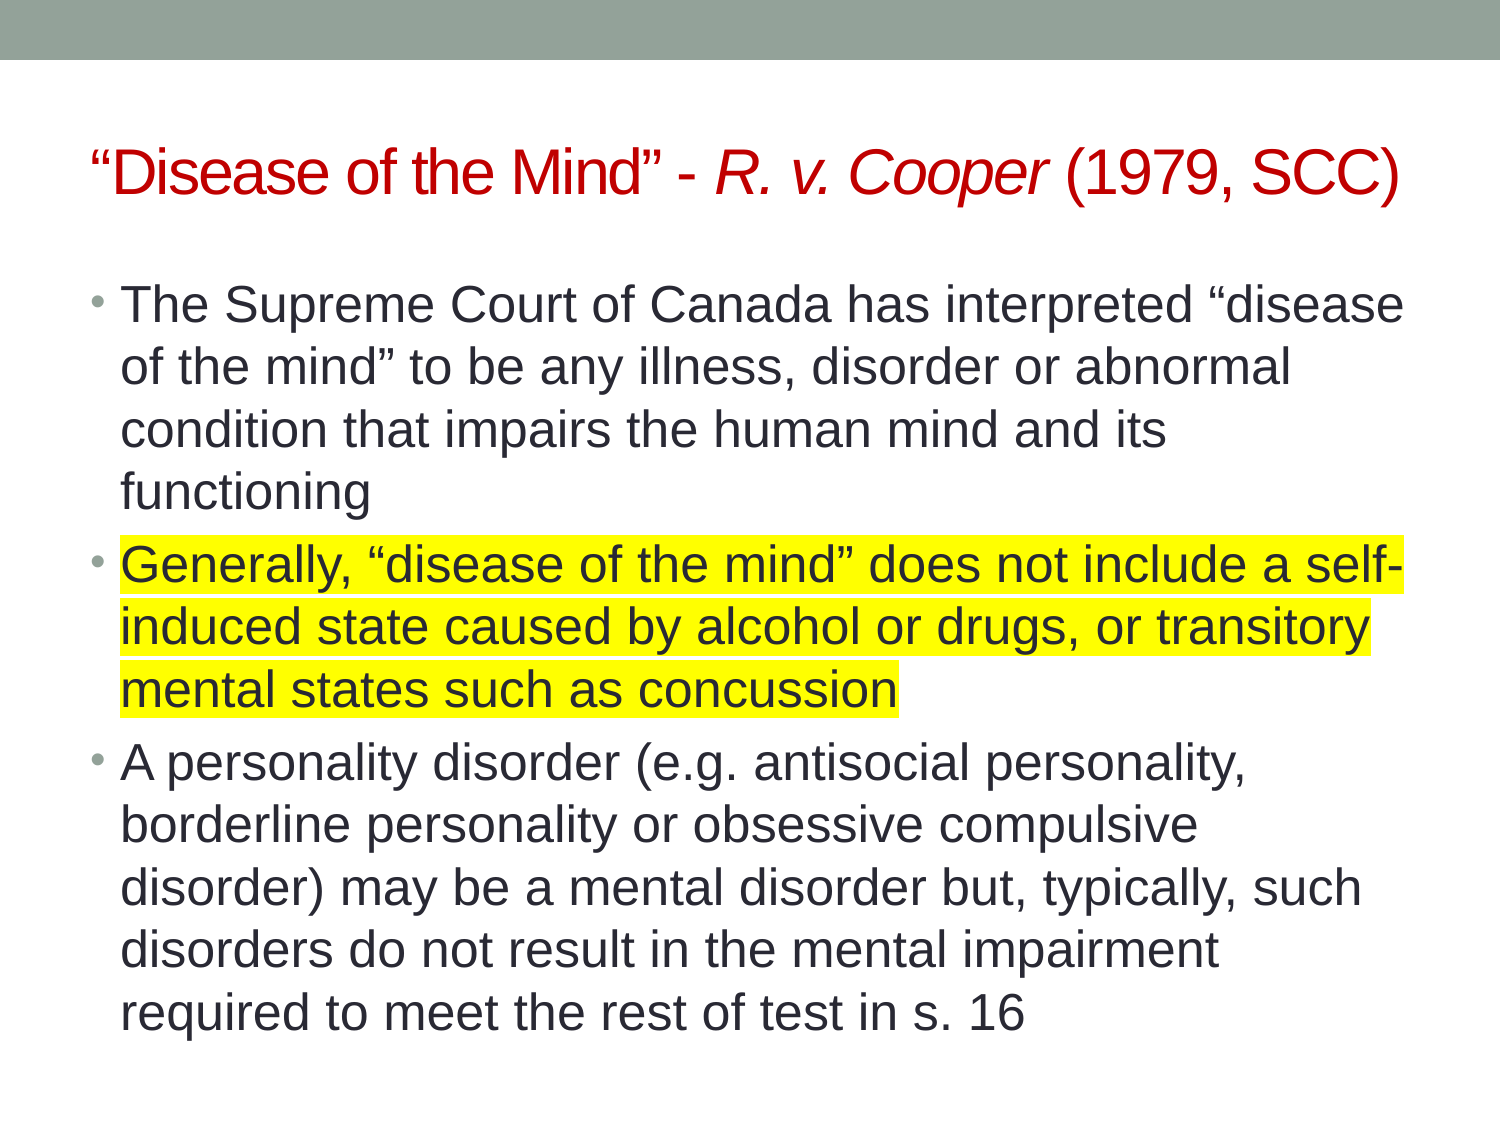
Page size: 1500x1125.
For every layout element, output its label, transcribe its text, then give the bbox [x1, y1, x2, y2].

title “Disease of the Mind” - R. v. Cooper (1979, SCC) [75, 87, 1425, 250]
list The Supreme Court of Canada has interpreted “disease of the mind” to be any illness, disorder or abnormal condition that impairs the human mind and its functioning Generally, “disease of the mind” does not include a self-induced state caused by alcohol or drugs, or transitory mental states such as concussion A personality disorder (e.g. antisocial personality, borderline personality or obsessive compulsive disorder) may be a mental disorder but, typically, such disorders do not result in the mental impairment required to meet the rest of test in s. 16 [75, 262, 1425, 1063]
